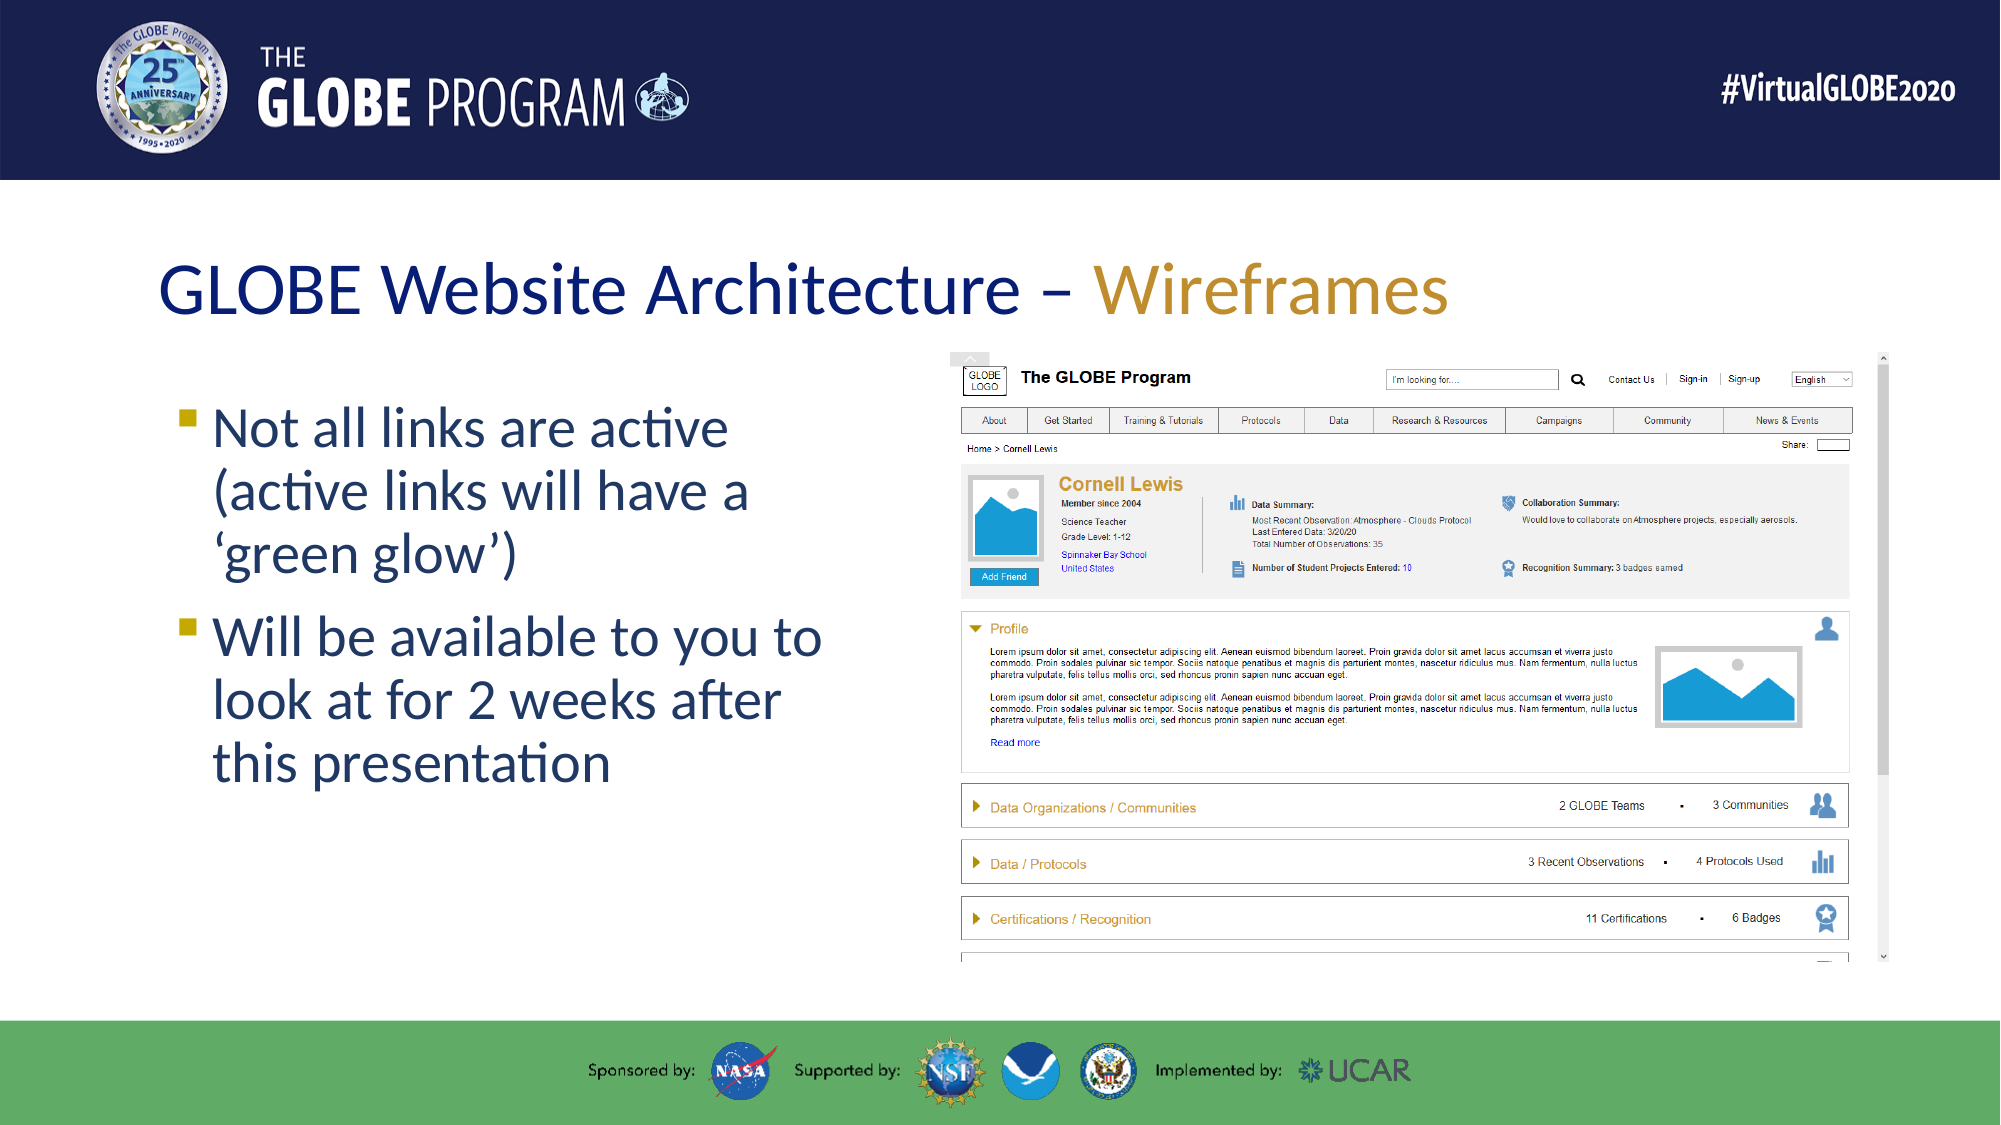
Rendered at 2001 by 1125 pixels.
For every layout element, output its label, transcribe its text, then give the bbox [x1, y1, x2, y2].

picture [588, 1036, 1412, 1109]
title GLOBE Website Architecture – Wireframes [144, 184, 1867, 339]
list Not all links are active (active links will have a ‘green glow’) Will be available to you to look at for 2 weeks after this presentation [84, 299, 849, 965]
picture [0, 0, 2000, 180]
picture [949, 352, 1889, 962]
